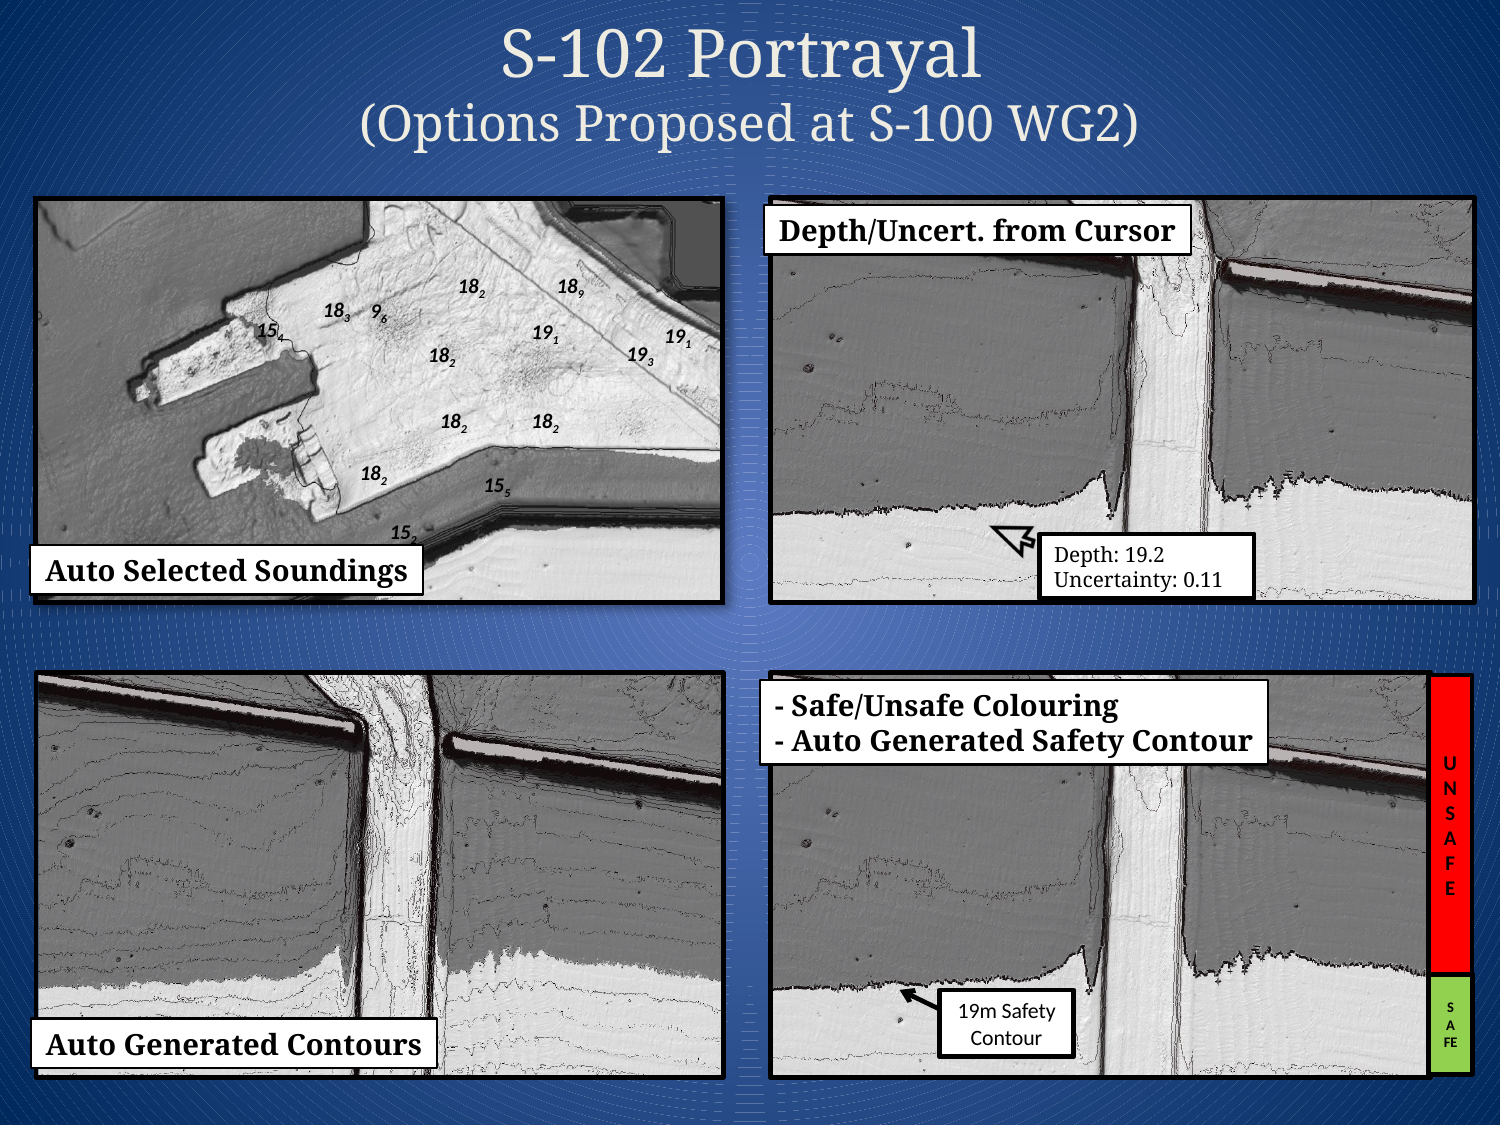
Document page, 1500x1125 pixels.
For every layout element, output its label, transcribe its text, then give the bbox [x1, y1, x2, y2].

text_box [772, 674, 1473, 1076]
picture [772, 199, 1473, 601]
picture [38, 674, 722, 1076]
title S-102 Portrayal (Options Proposed at S-100 WG2) [75, 0, 1425, 175]
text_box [37, 200, 721, 601]
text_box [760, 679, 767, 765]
